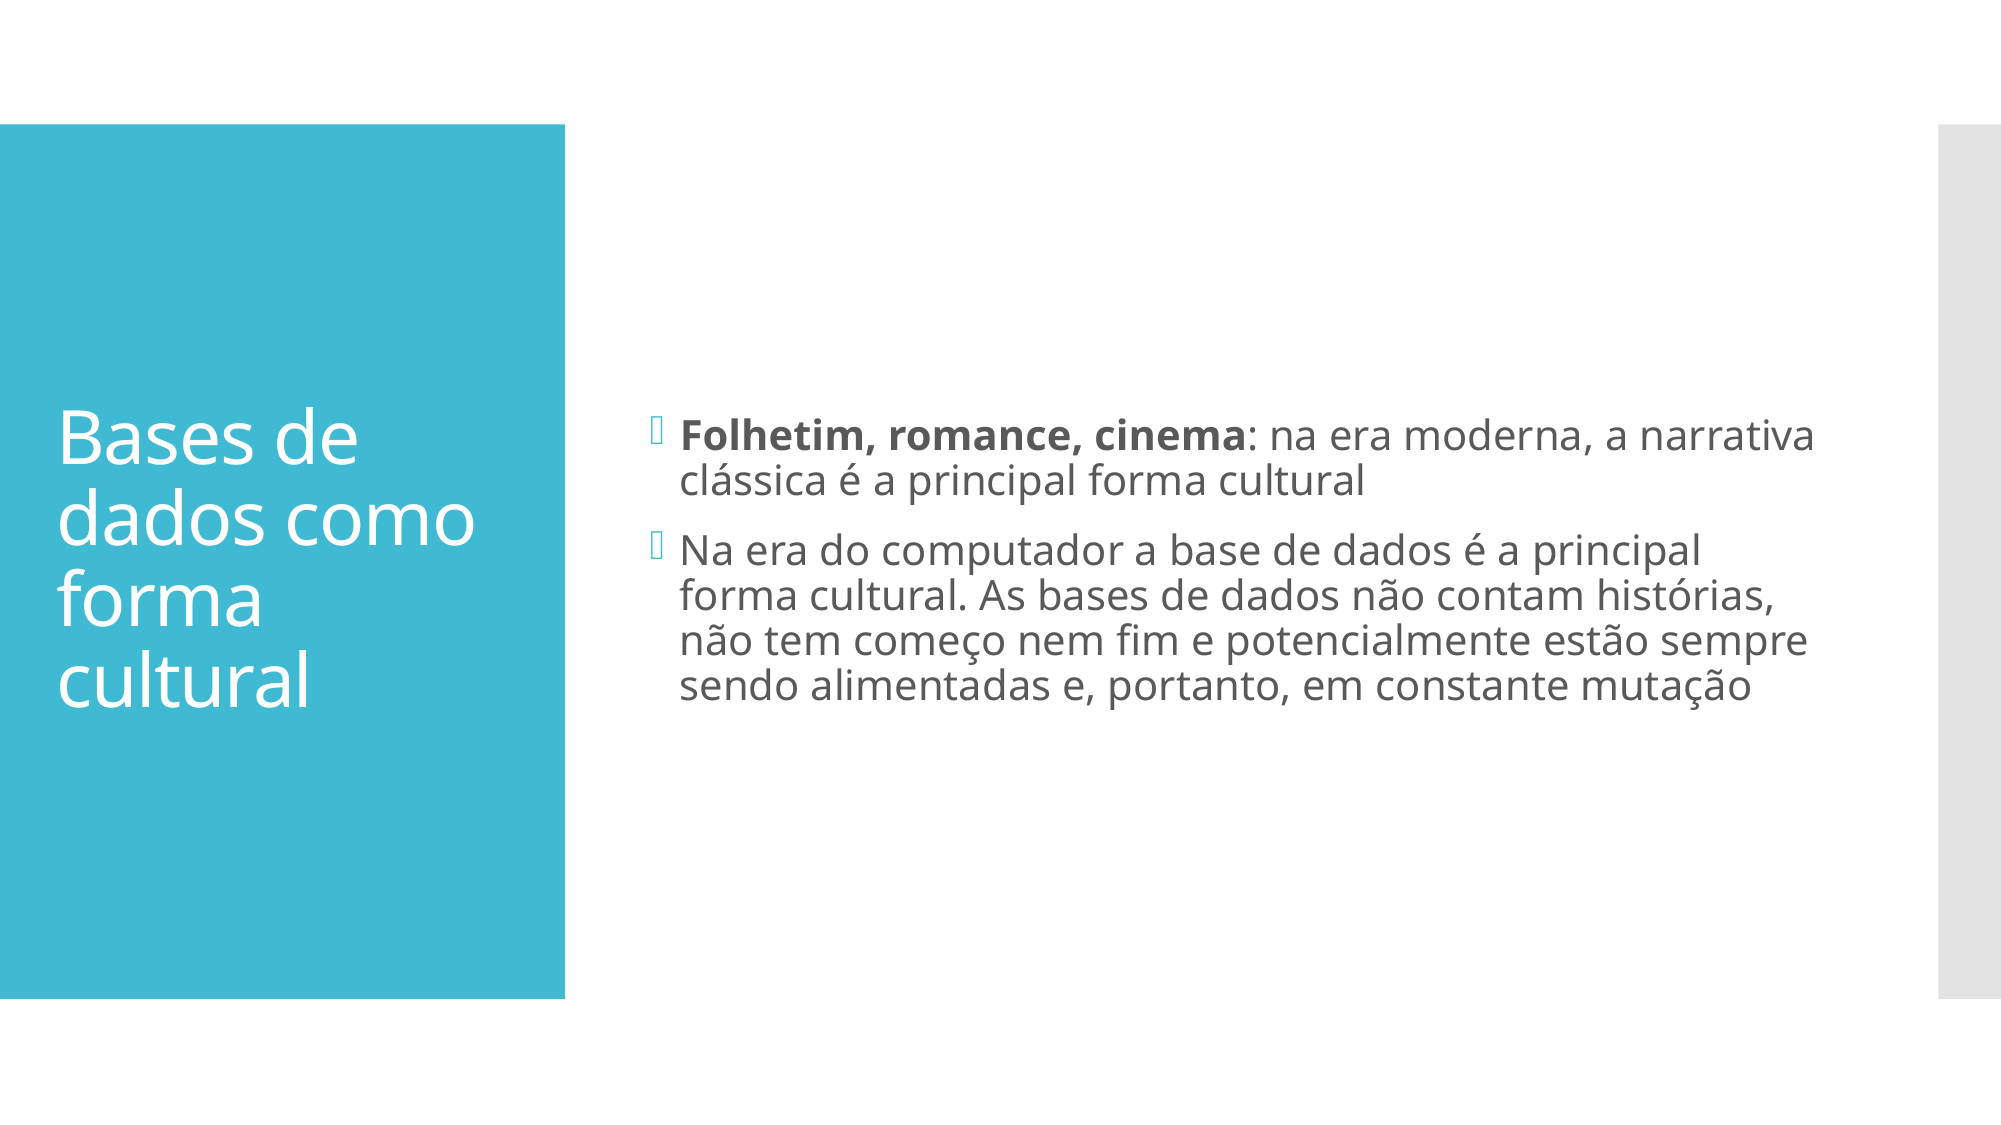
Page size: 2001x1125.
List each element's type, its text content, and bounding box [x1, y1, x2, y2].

title Bases de dados como forma cultural [41, 184, 525, 940]
list Folhetim, romance, cinema: na era moderna, a narrativa clássica é a principal forma cultural Na era do computador a base de dados é a principal forma cultural. As bases de dados não contam histórias, não tem começo nem fim e potencialmente estão sempre sendo alimentadas e, portanto, em constante mutação [634, 141, 1835, 982]
